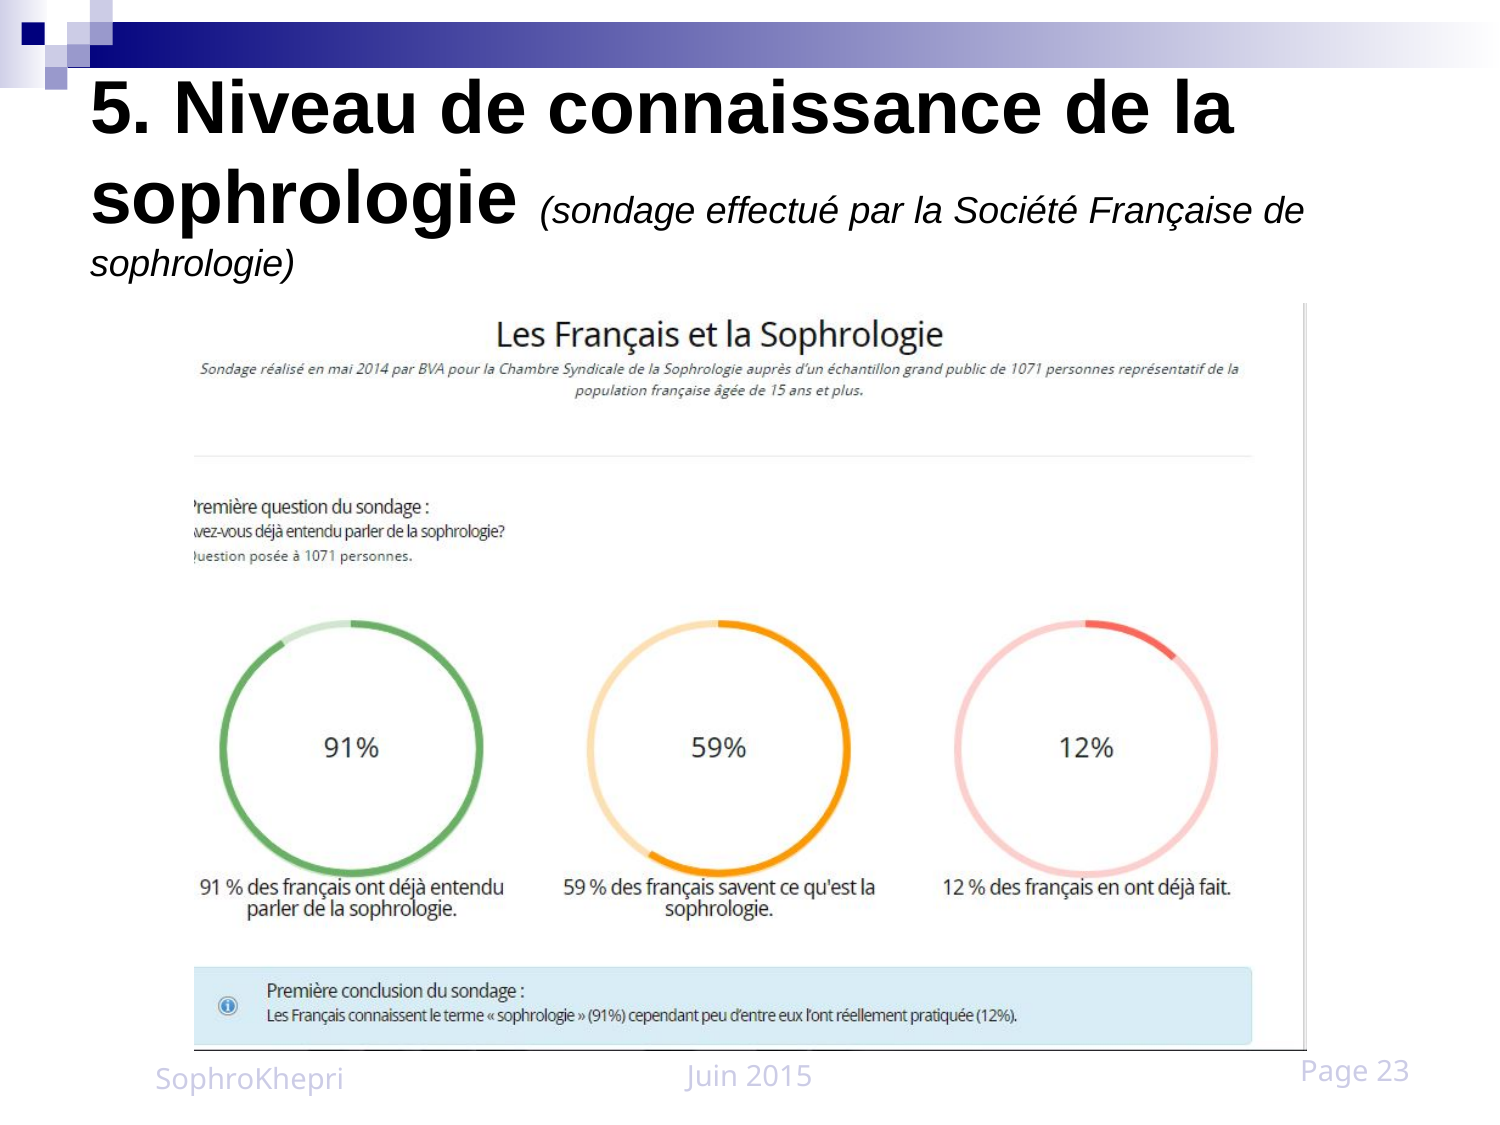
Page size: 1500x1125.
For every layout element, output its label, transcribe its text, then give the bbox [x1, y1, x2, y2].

picture [194, 303, 1307, 1051]
title 5. Niveau de connaissance de la sophrologie (sondage effectué par la Société Française de sophrologie) [75, 75, 1425, 268]
slide_number SophroKhepri [75, 1024, 425, 1103]
slide_number Page 23 [1074, 1025, 1425, 1100]
footer Juin 2015 [512, 1059, 988, 1100]
